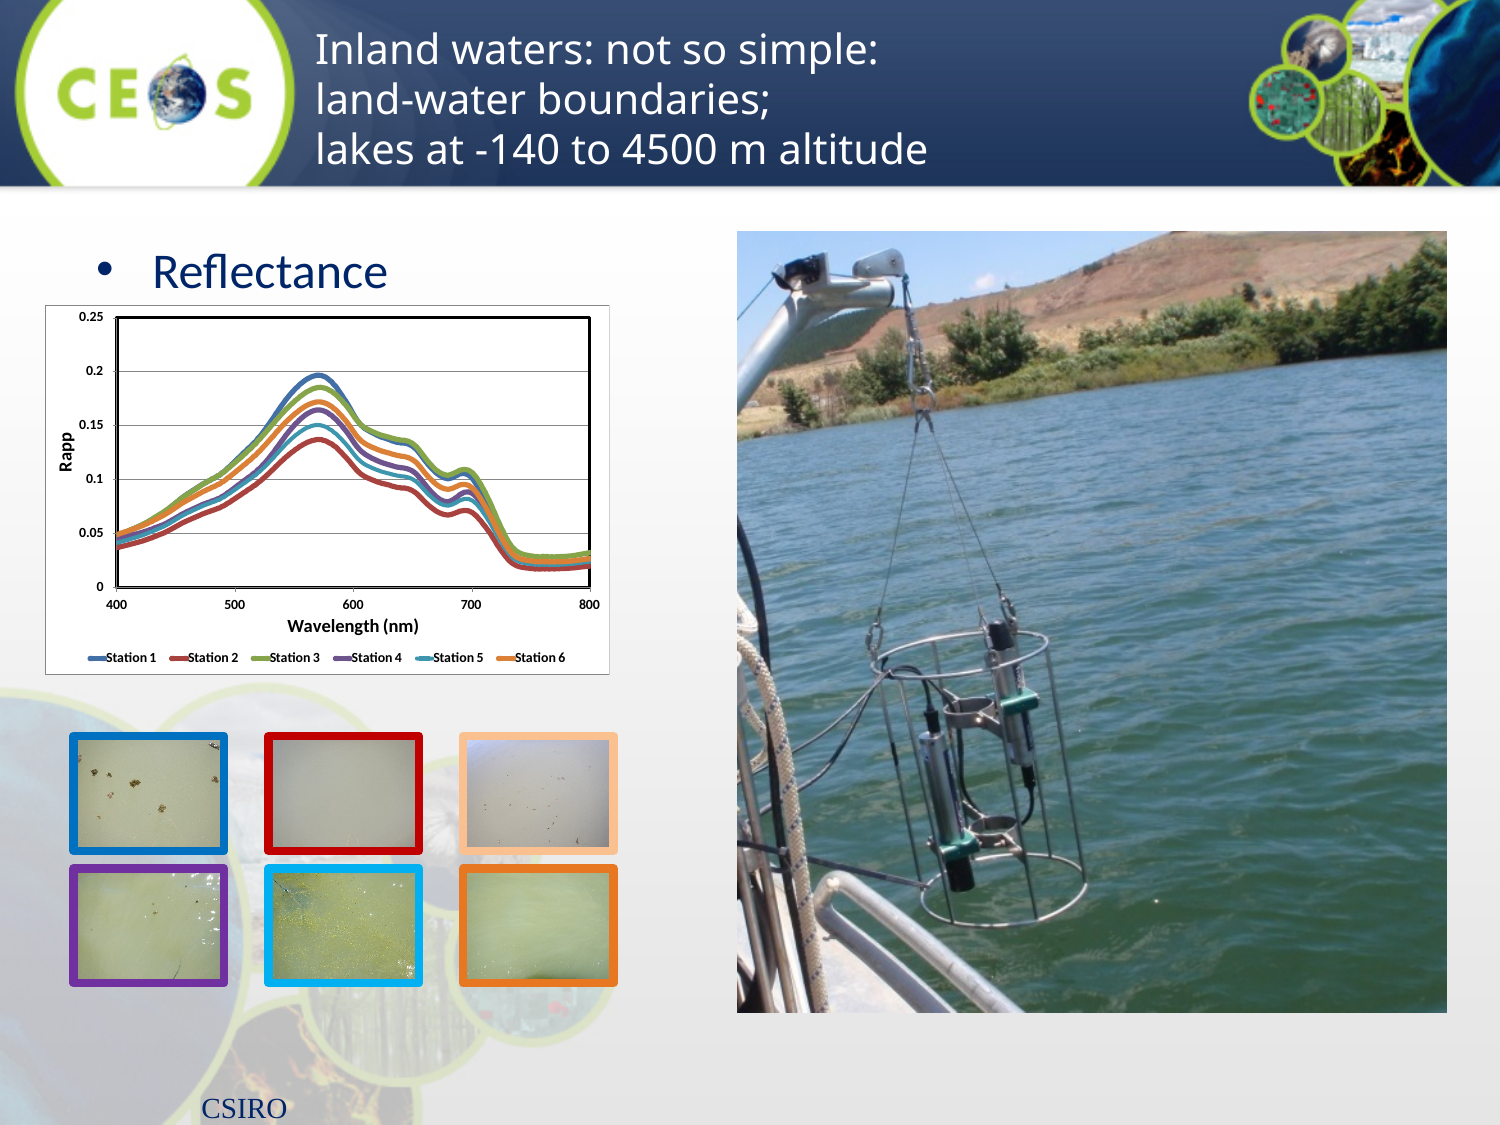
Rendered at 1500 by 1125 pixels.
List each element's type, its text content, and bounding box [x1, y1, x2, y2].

list Reflectance [81, 242, 668, 1041]
footer CSIRO [186, 1081, 1363, 1123]
title Inland waters: not so simple: land-water boundaries; lakes at -140 to 4500 m altitude [300, 15, 1176, 155]
picture [0, 0, 1500, 1125]
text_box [77, 739, 610, 980]
